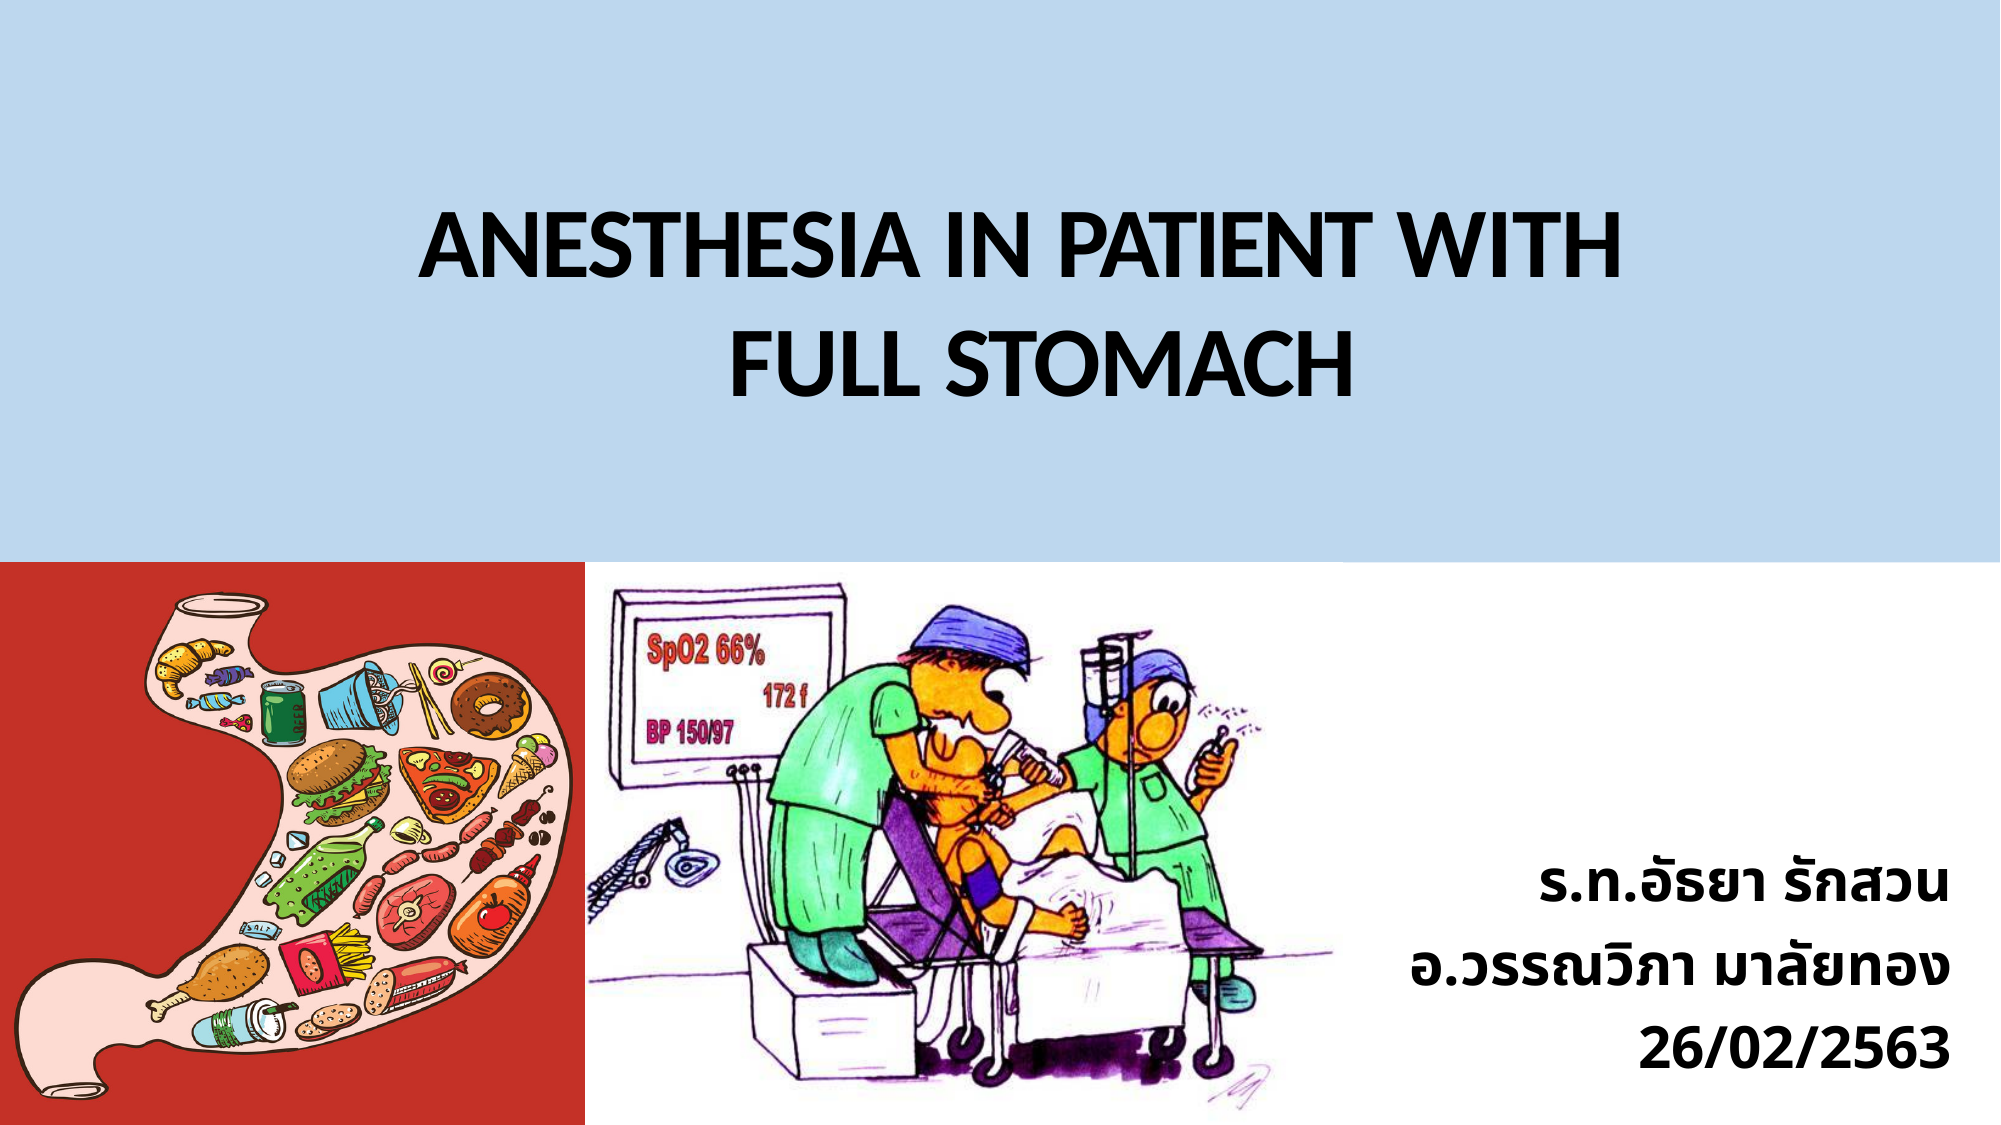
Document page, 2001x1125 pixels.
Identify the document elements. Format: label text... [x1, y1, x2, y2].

subtitle ร.ท.อัธยา รักสวน อ.วรรณวิภา มาลัยทอง 26/02/2563 [1343, 843, 1968, 1094]
picture [0, 562, 1343, 1125]
text_box ANESTHESIA IN PATIENT WITH FULL STOMACH [251, 169, 1835, 425]
text_box [0, 0, 2000, 563]
